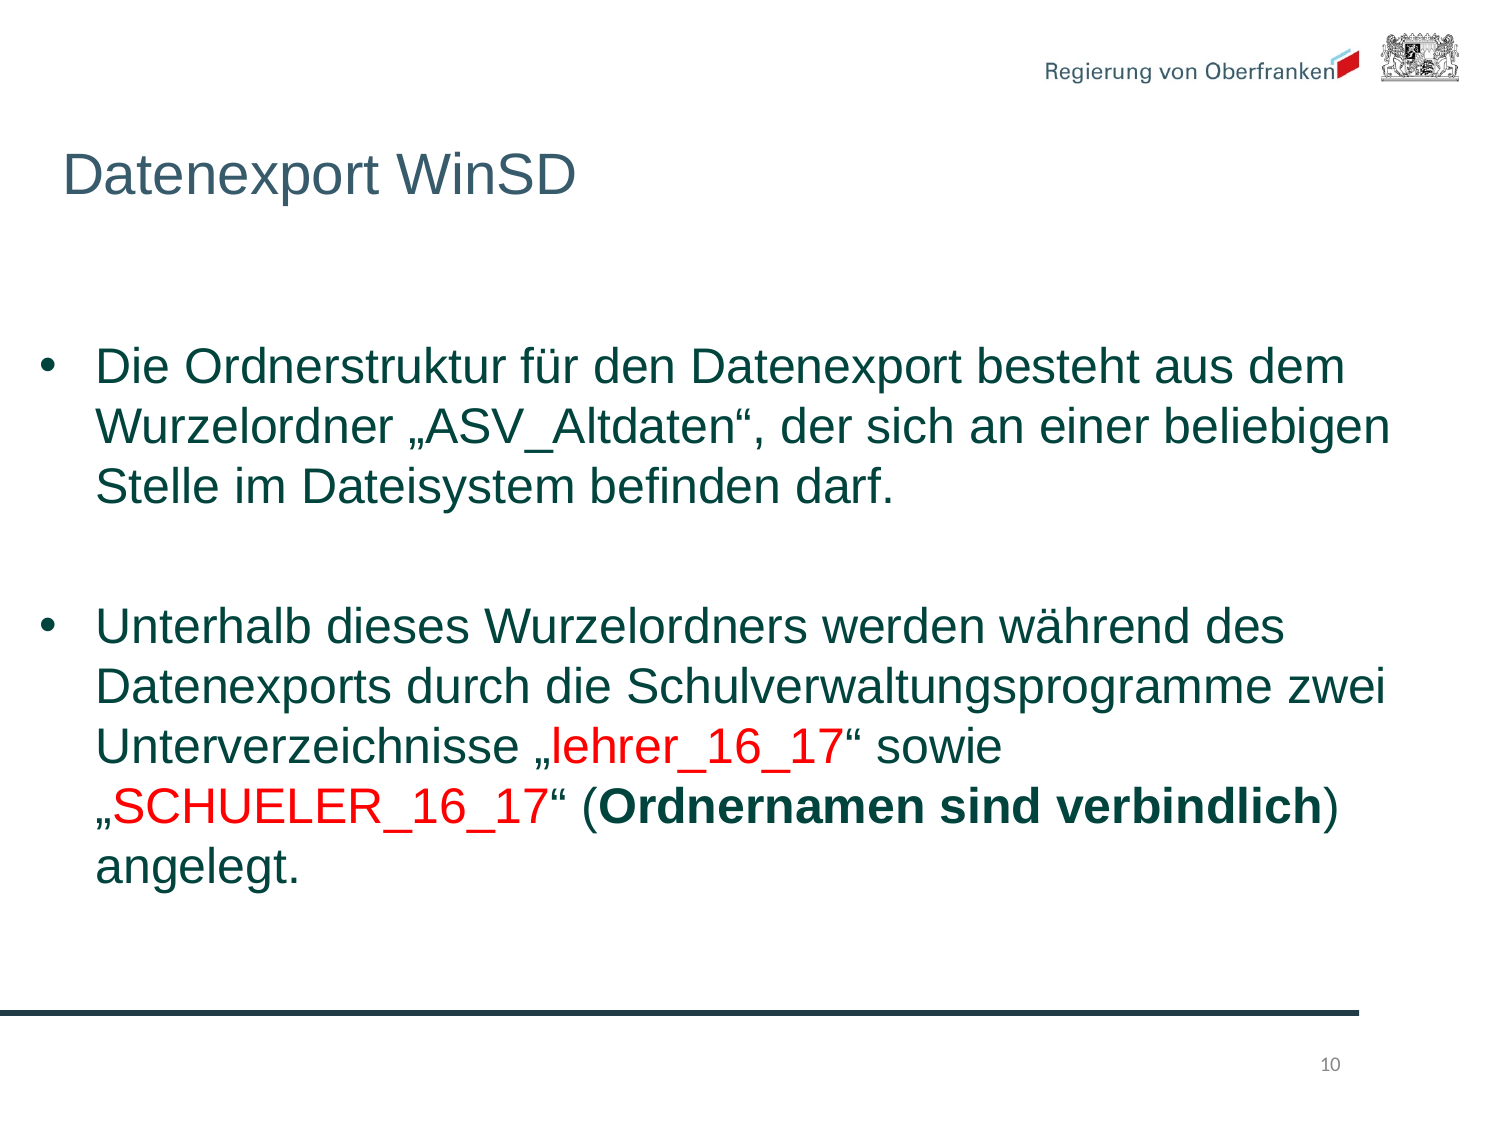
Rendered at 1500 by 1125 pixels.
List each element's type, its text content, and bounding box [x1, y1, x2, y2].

list Die Ordnerstruktur für den Datenexport besteht aus dem Wurzelordner „ASV_Altdaten“, der sich an einer beliebigen Stelle im Dateisystem befinden darf. Unterhalb dieses Wurzelordners werden während des Datenexports durch die Schulverwaltungsprogramme zwei Unterverzeichnisse „lehrer_16_17“ sowie „SCHUELER_16_17“ (Ordnernamen sind verbindlich) angelegt. [24, 326, 1471, 1035]
slide_number 10 [1163, 1035, 1356, 1103]
picture [1044, 33, 1459, 84]
title Datenexport WinSD [47, 94, 1376, 248]
